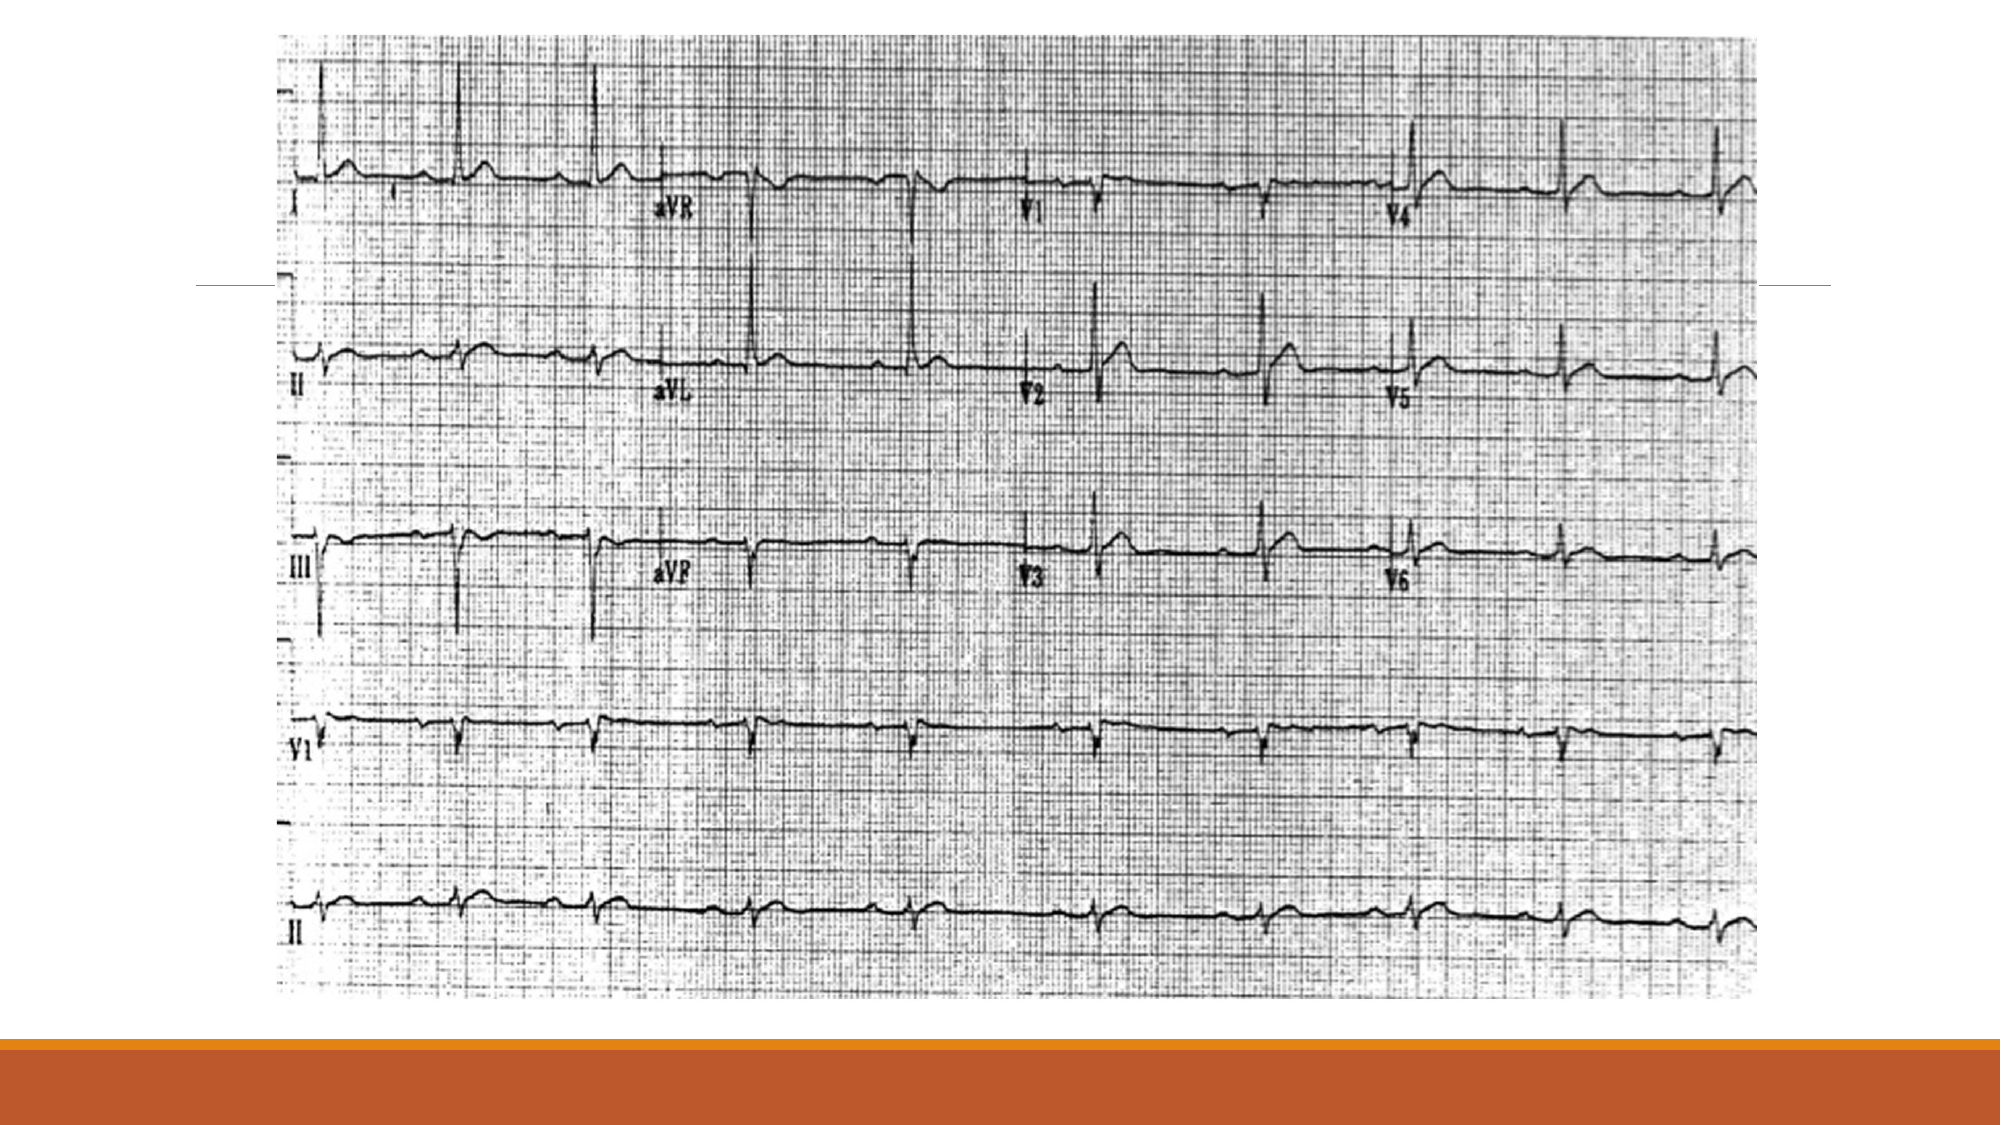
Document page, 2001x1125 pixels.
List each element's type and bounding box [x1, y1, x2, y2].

list [275, 33, 1760, 1001]
